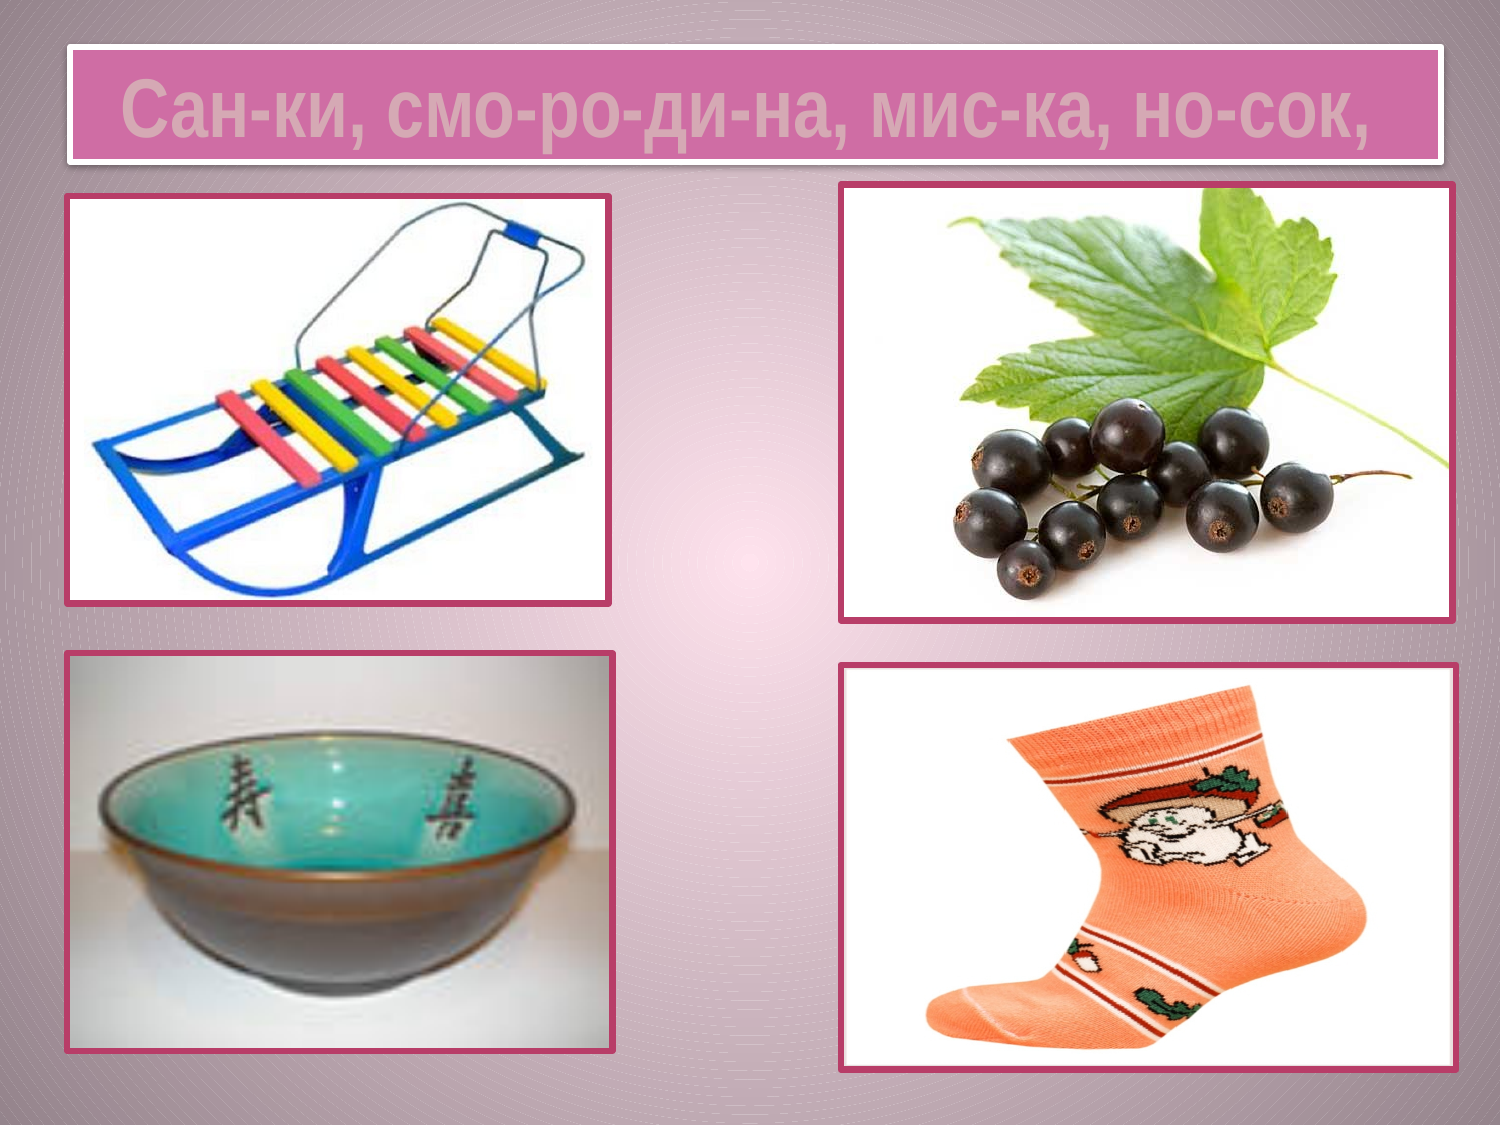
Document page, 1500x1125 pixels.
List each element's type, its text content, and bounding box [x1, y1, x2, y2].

picture [70, 656, 610, 1048]
text_box Сан-ки, смо-ро-ди-на, мис-ка, но-сок, [67, 44, 1444, 165]
picture [843, 187, 1450, 618]
picture [70, 198, 606, 601]
picture [843, 667, 1454, 1067]
